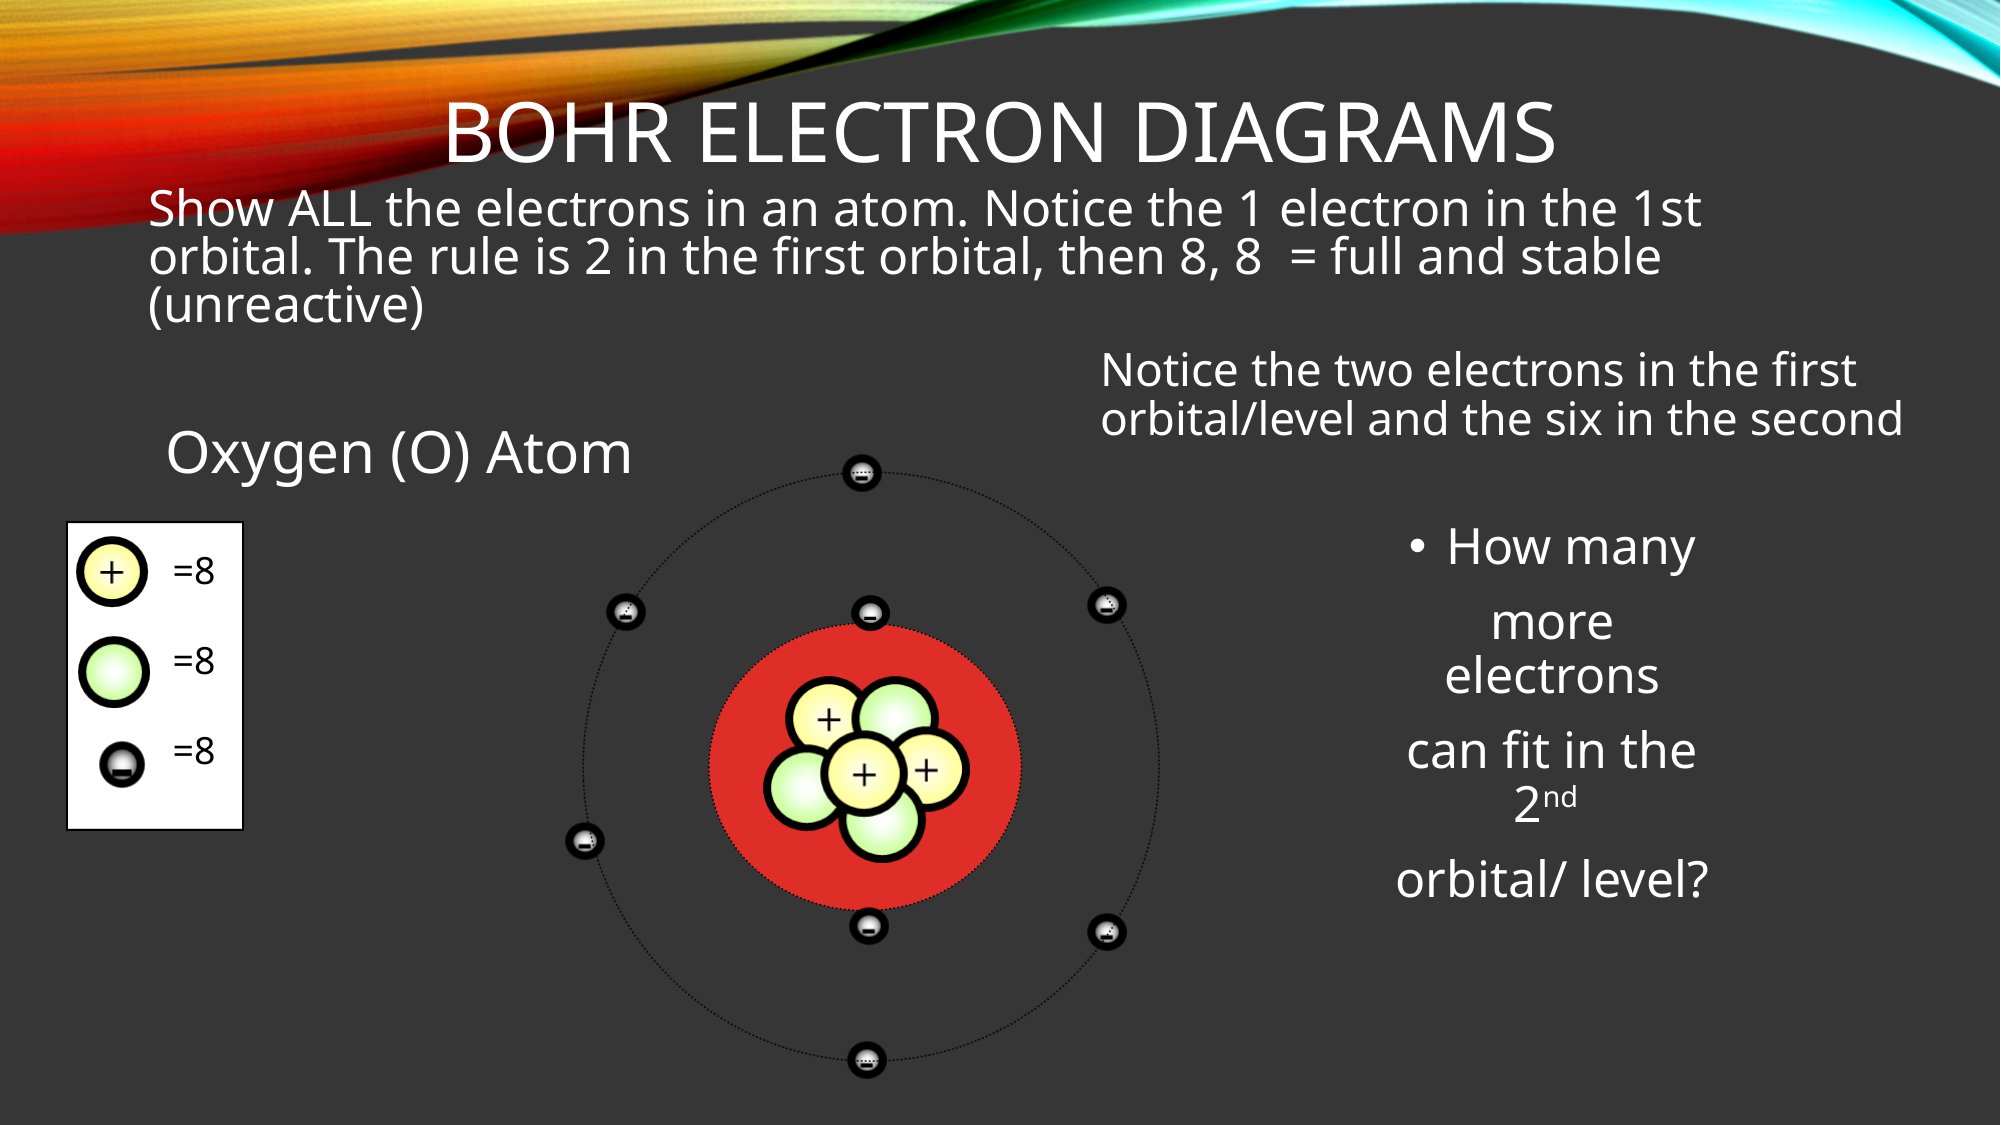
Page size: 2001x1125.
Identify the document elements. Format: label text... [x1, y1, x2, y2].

picture [66, 520, 244, 844]
text_box =8 =8 =8 [244, 539, 253, 780]
picture [0, 0, 2000, 237]
picture [552, 434, 1161, 1111]
list How many more electrons can fit in the 2nd orbital/ level? [1377, 513, 1728, 1021]
title Bohr electron diagrams [112, 29, 1888, 242]
list Notice the two electrons in the first orbital/level and the six in the second [1084, 337, 2000, 454]
list Oxygen (O) Atom [150, 358, 984, 494]
text_box Show ALL the electrons in an atom. Notice the 1 electron in the 1st orbital. The rule is 2 in the first orbital, then 8, 8 = full and stable (unreactive) [133, 181, 1838, 340]
